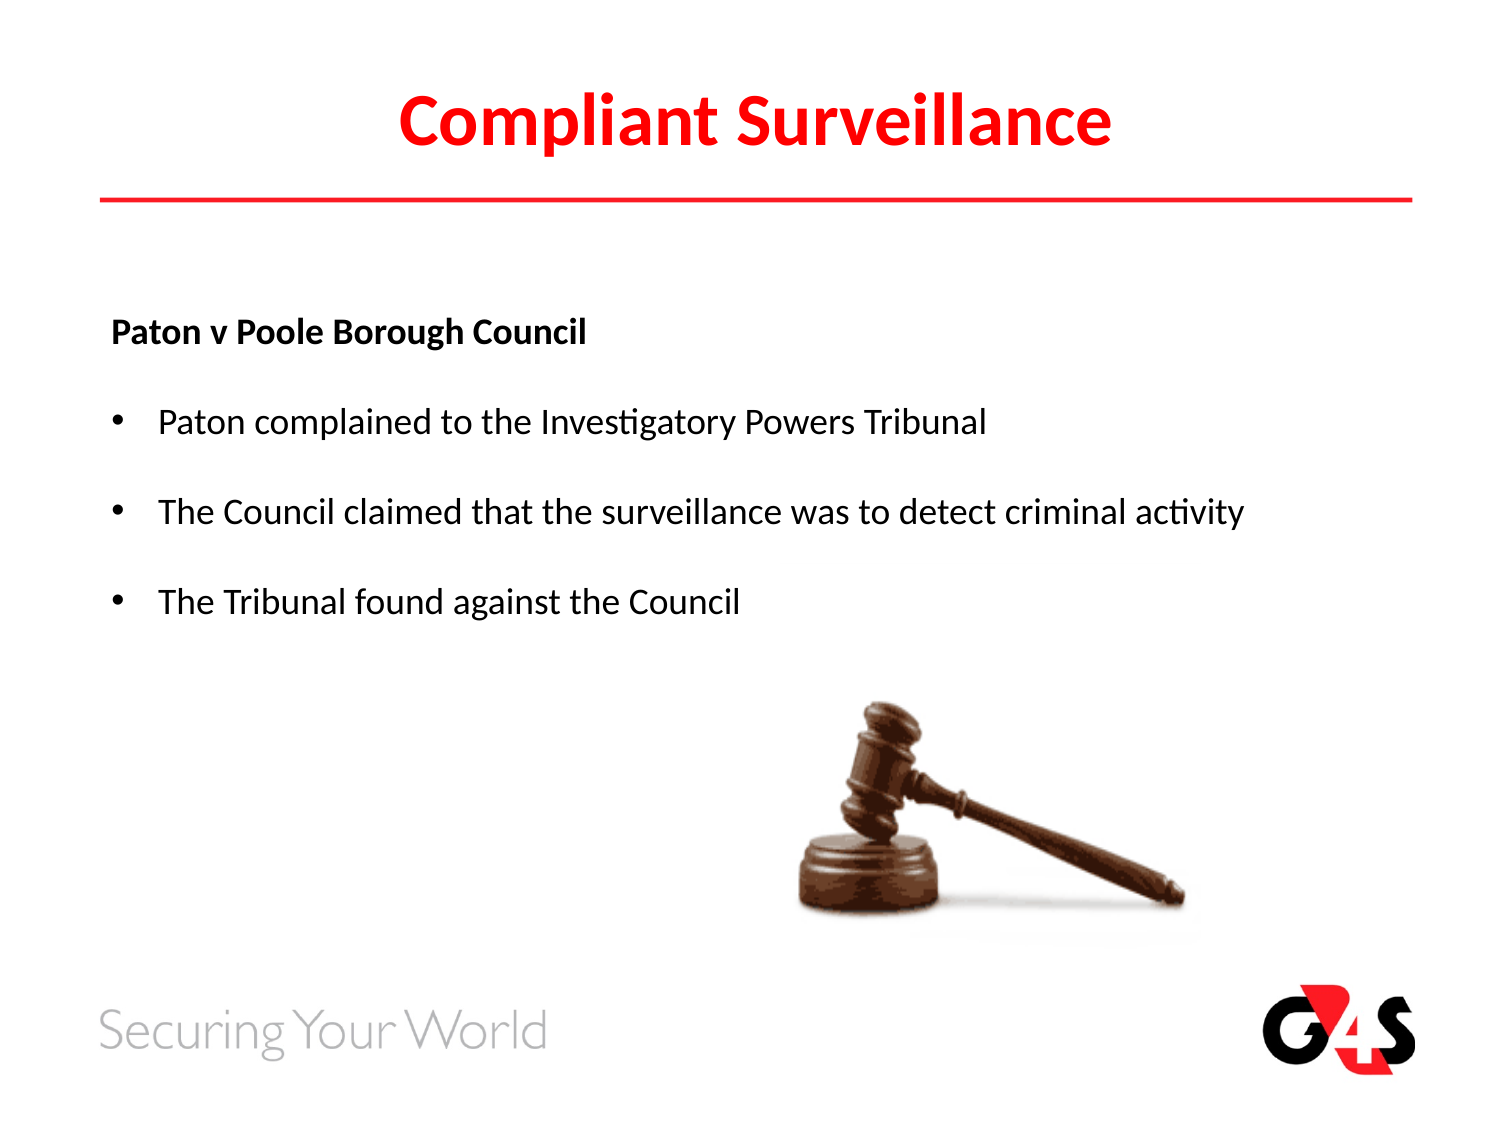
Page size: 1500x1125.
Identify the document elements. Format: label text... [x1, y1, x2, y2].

text_box Paton v Poole Borough Council Paton complained to the Investigatory Powers Tribunal The Council claimed that the surveillance was to detect criminal activity The Tribunal found against the Council [96, 299, 1372, 665]
text_box [129, 665, 774, 1039]
text_box [142, 189, 1418, 401]
picture [0, 562, 1500, 1120]
text_box Compliant Surveillance [384, 63, 1500, 275]
text_box [96, 178, 384, 299]
